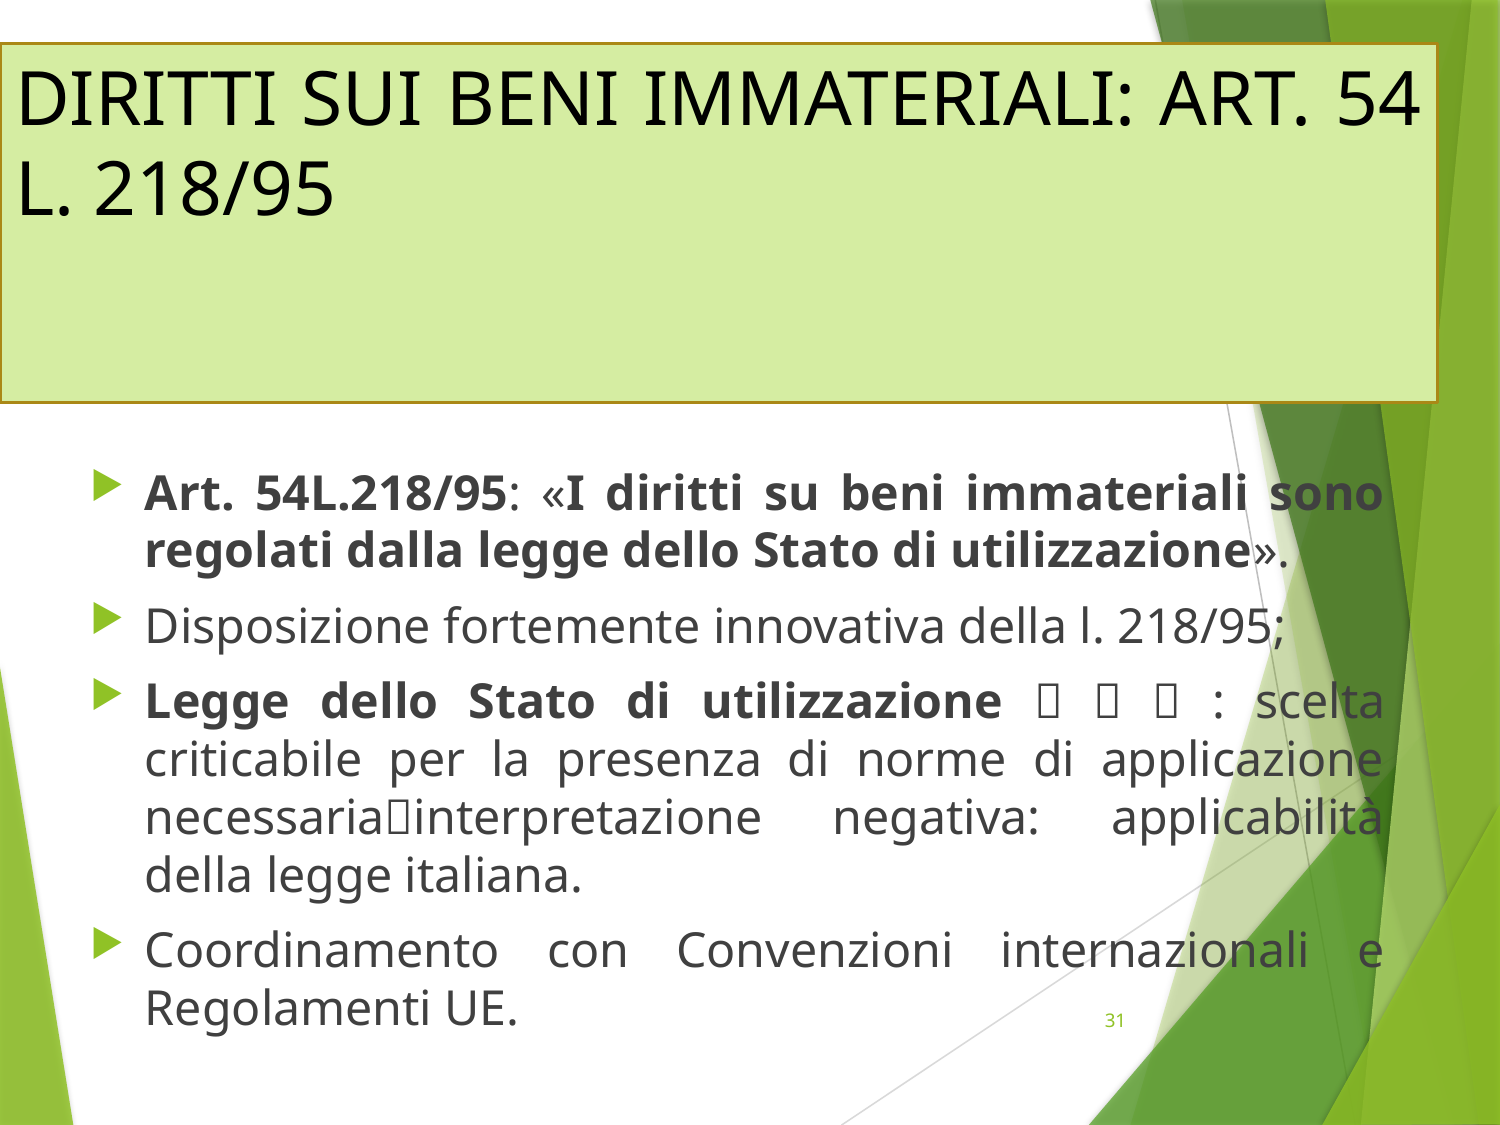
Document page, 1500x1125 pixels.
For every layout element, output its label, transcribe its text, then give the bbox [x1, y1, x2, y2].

list Art. 54L.218/95: «I diritti su beni immateriali sono regolati dalla legge dello Stato di utilizzazione». Disposizione fortemente innovativa della l. 218/95; Legge dello Stato di utilizzazione    : scelta criticabile per la presenza di norme di applicazione necessariainterpretazione negativa: applicabilità della legge italiana. Coordinamento con Convenzioni internazionali e Regolamenti UE. [75, 454, 1402, 1043]
slide_number 31 [1057, 991, 1142, 1051]
title DIRITTI SUI BENI IMMATERIALI: ART. 54 L. 218/95 [0, 42, 1439, 404]
